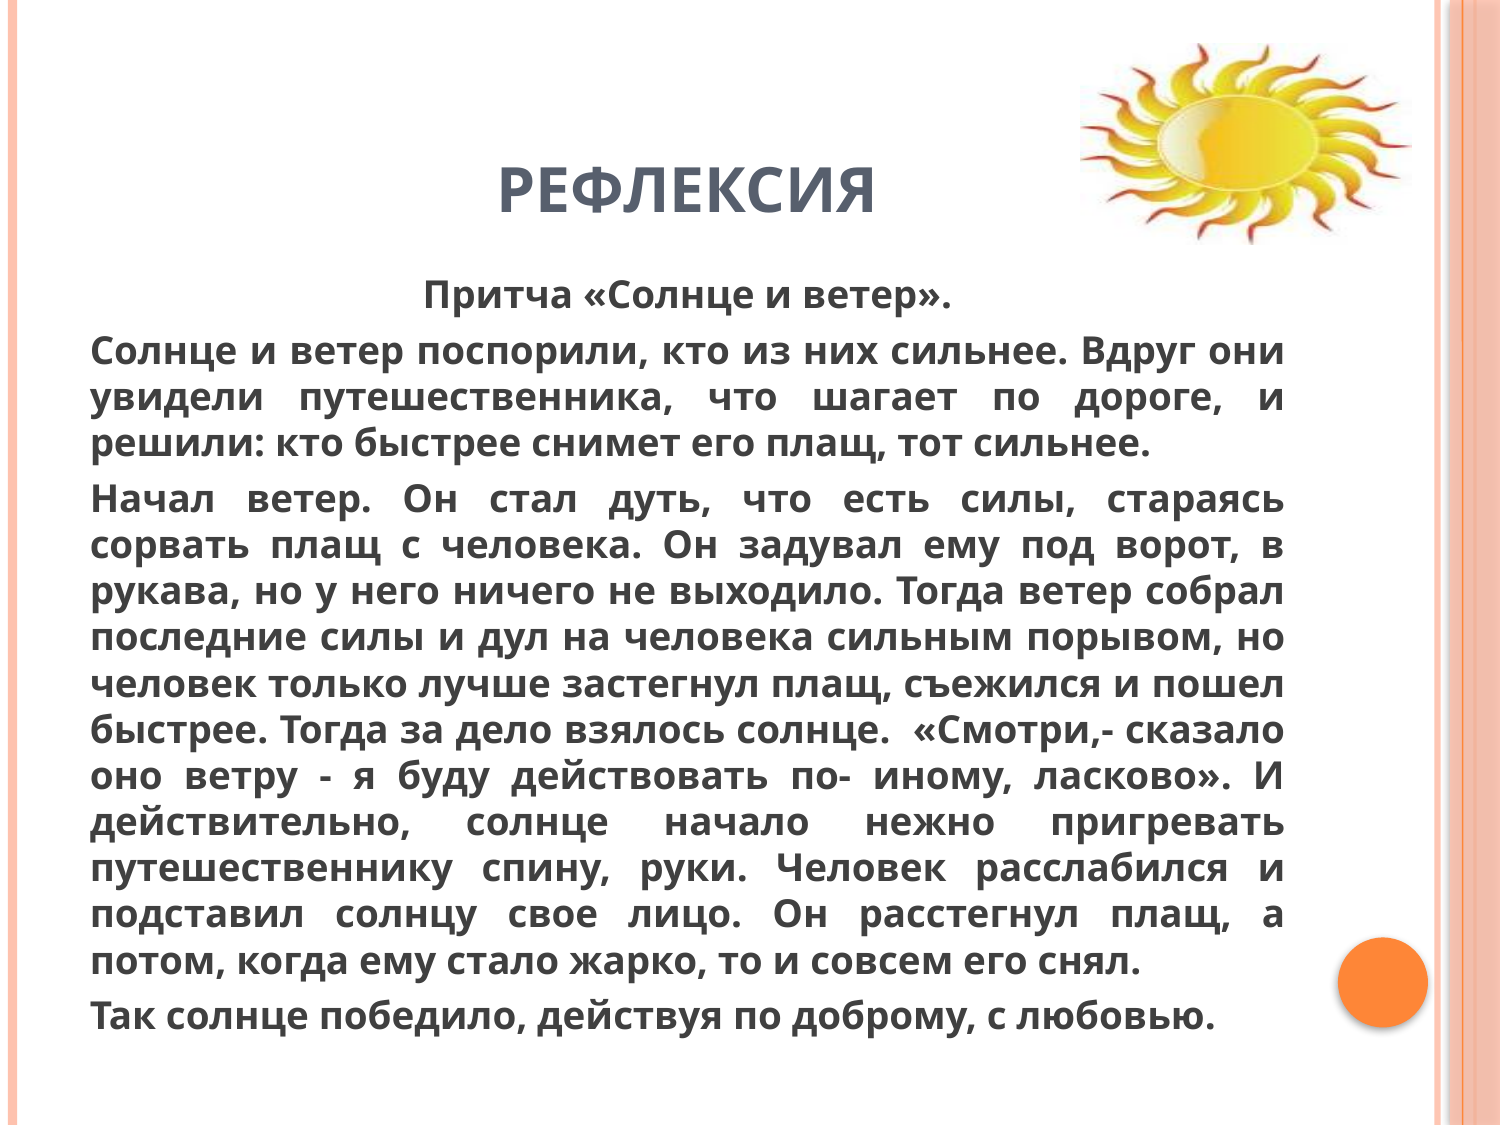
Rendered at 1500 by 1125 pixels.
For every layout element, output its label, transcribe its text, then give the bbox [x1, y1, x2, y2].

title Рефлексия [75, 45, 1075, 233]
picture [1080, 42, 1413, 245]
list Притча «Солнце и ветер». Солнце и ветер поспорили, кто из них сильнее. Вдруг они увидели путешественника, что шагает по дороге, и решили: кто быстрее снимет его плащ, тот сильнее. Начал ветер. Он стал дуть, что есть силы, стараясь сорвать плащ с человека. Он задувал ему под ворот, в рукава, но у него ничего не выходило. Тогда ветер собрал последние силы и дул на человека сильным порывом, но человек только лучше застегнул плащ, съежился и пошел быстрее. Тогда за дело взялось солнце. «Смотри,- сказало оно ветру - я буду действовать по- иному, ласково». И действительно, солнце начало нежно пригревать путешественнику спину, руки. Человек расслабился и подставил солнцу свое лицо. Он расстегнул плащ, а потом, когда ему стало жарко, то и совсем его снял. Так солнце победило, действуя по доброму, с любовью. [75, 262, 1300, 1062]
